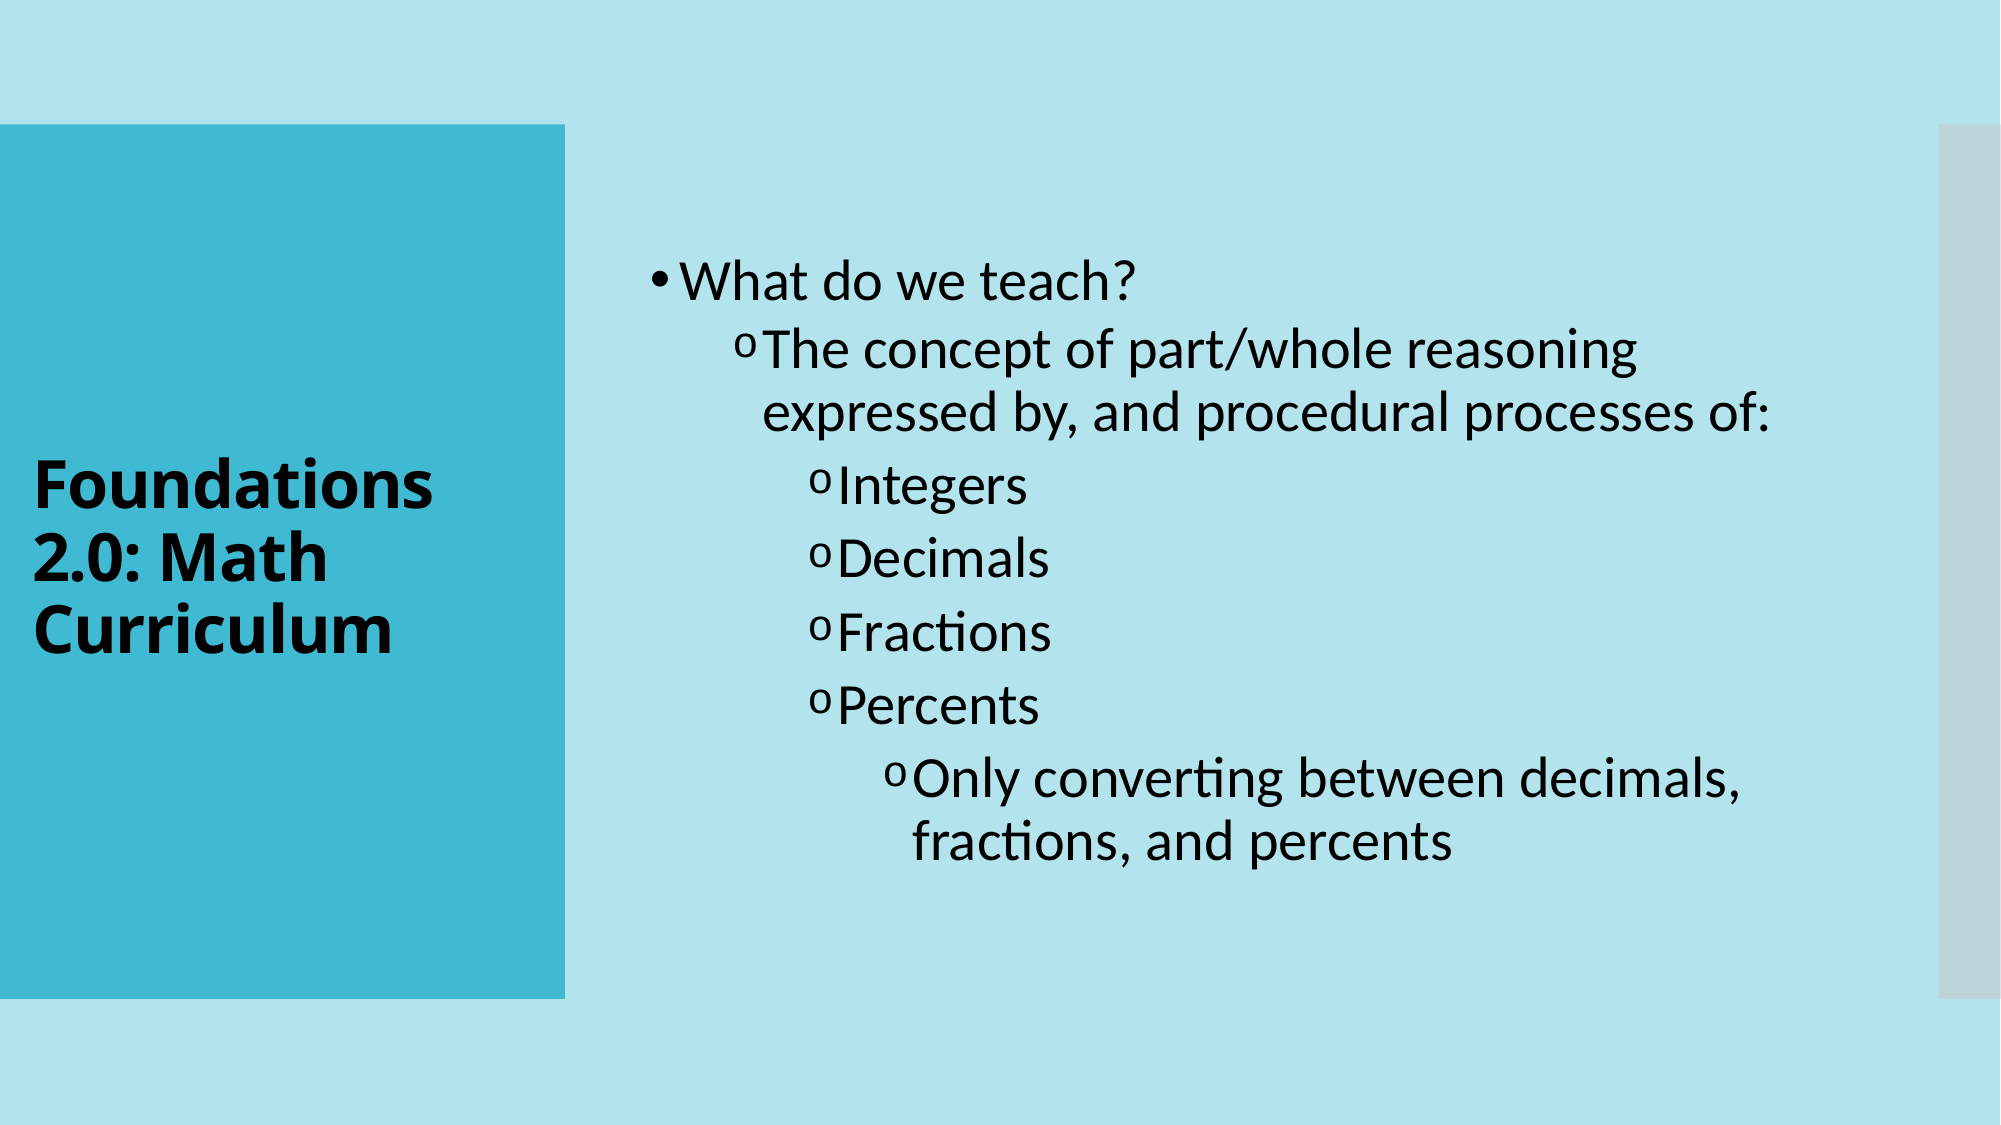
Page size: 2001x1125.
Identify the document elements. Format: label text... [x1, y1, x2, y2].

list What do we teach? The concept of part/whole reasoning expressed by, and procedural processes of: Integers Decimals Fractions Percents Only converting between decimals, fractions, and percents [634, 141, 1835, 982]
title Foundations 2.0: Math Curriculum [17, 179, 555, 940]
